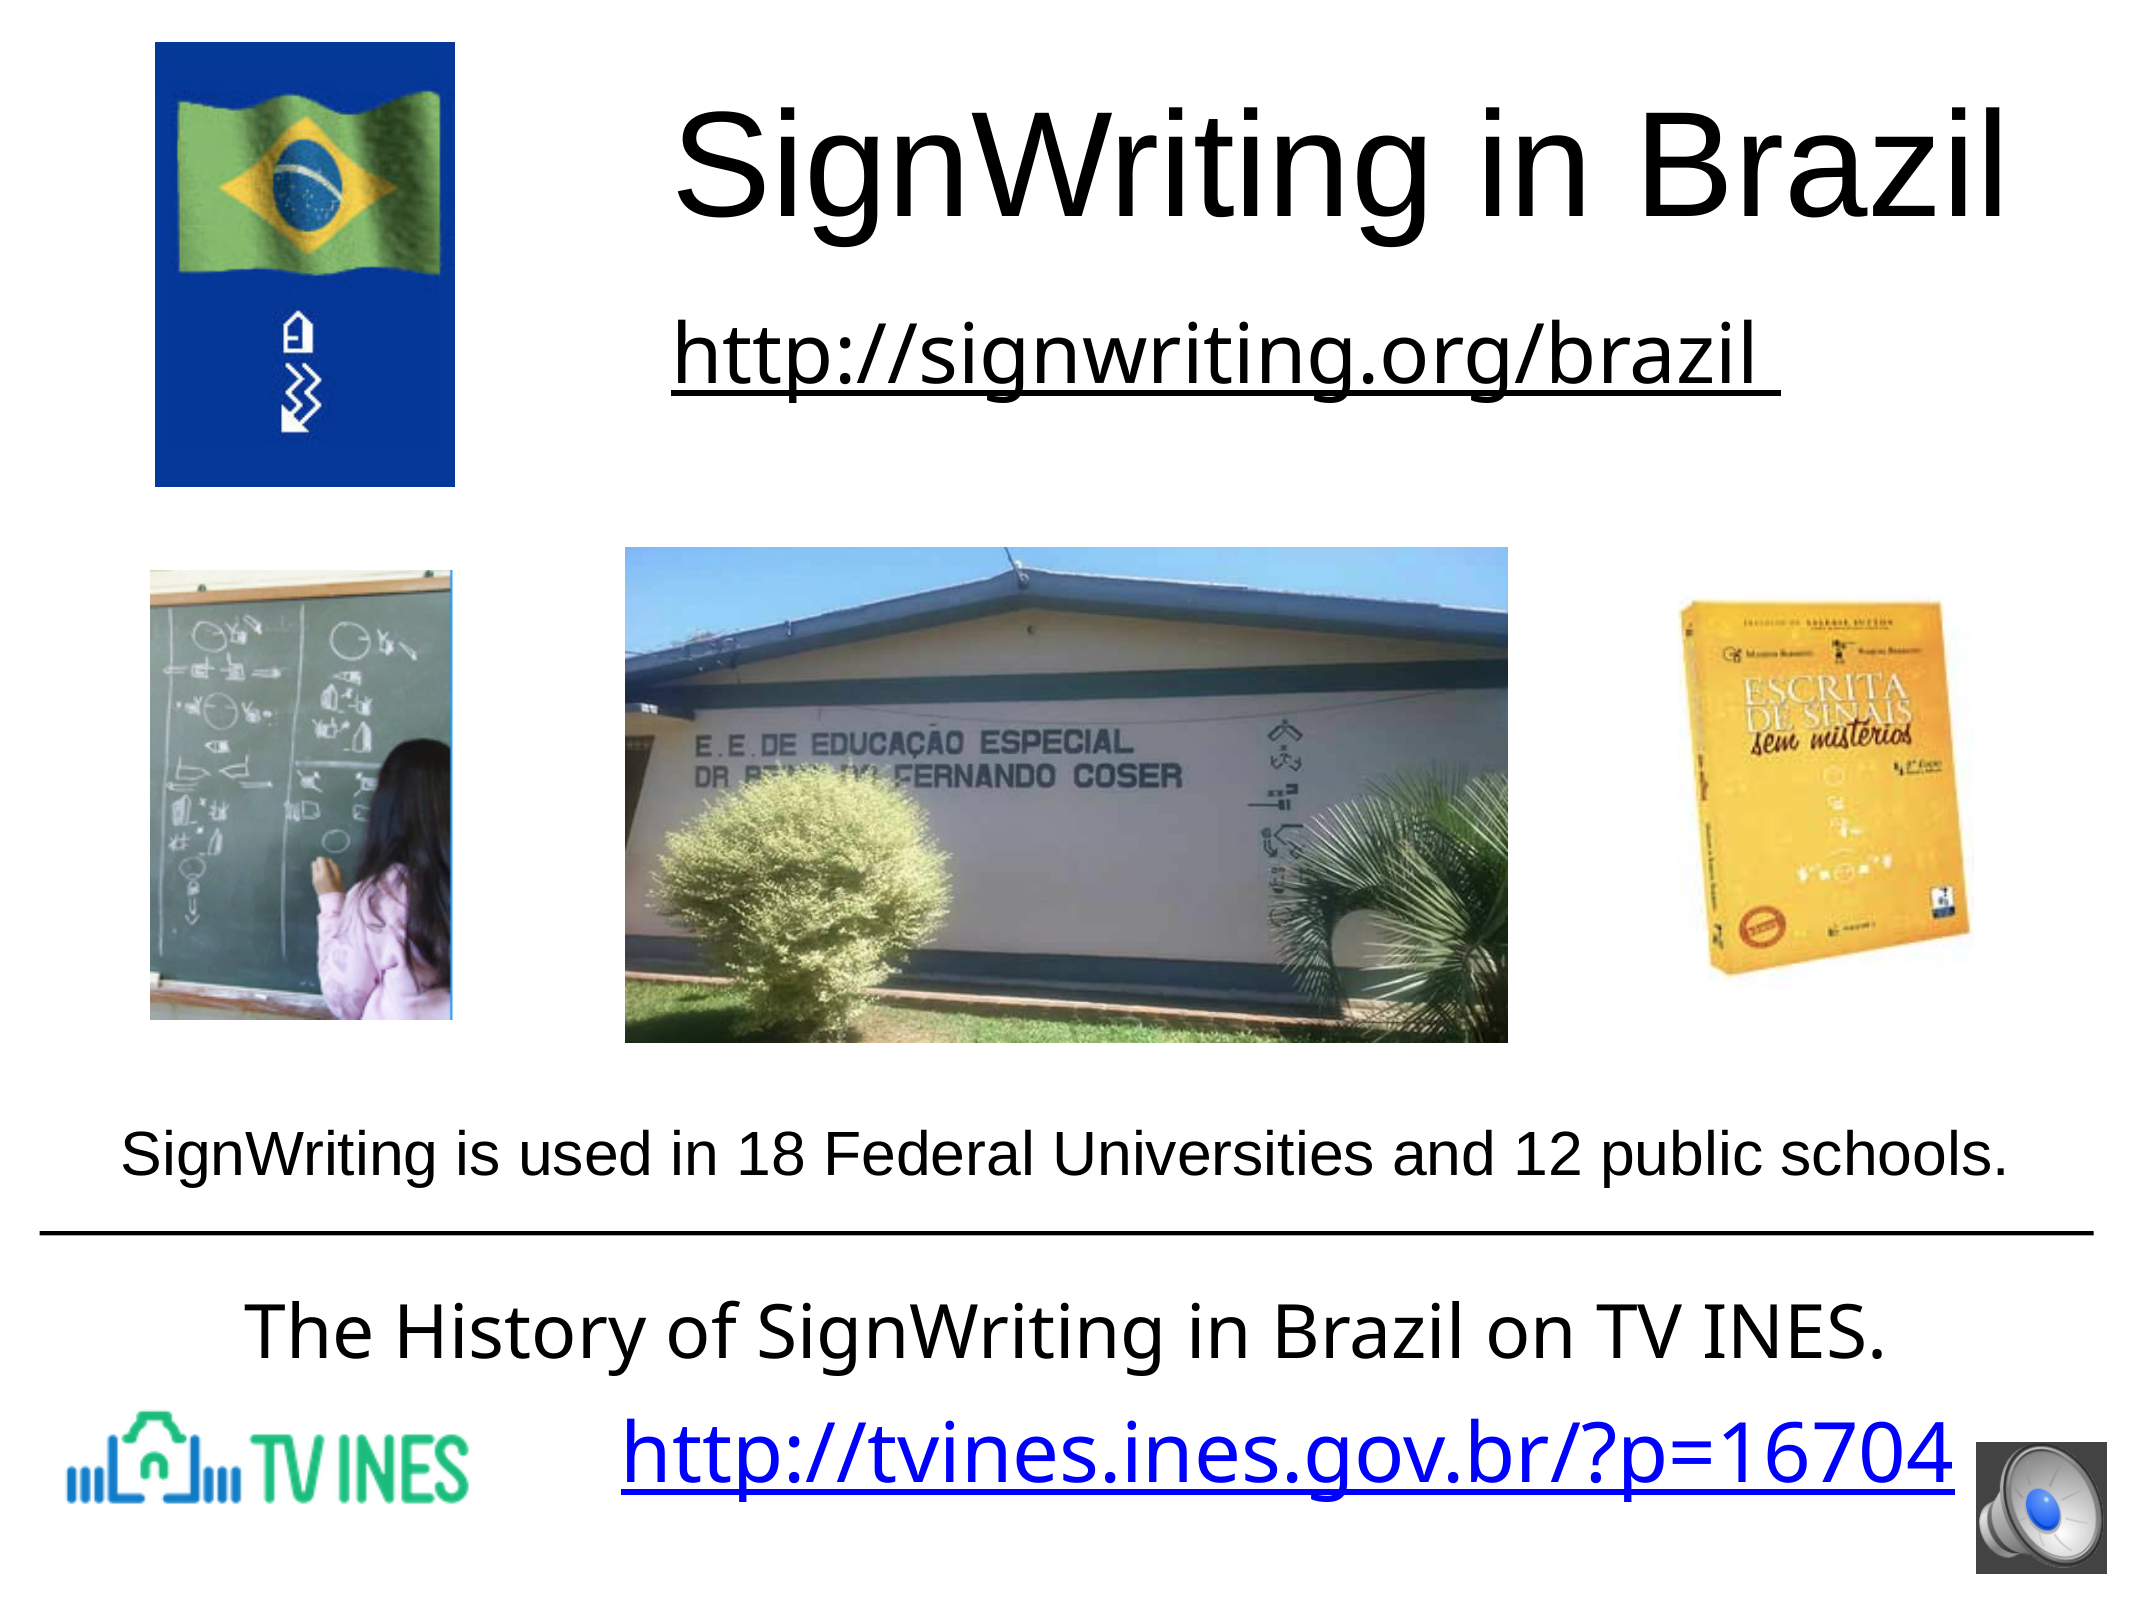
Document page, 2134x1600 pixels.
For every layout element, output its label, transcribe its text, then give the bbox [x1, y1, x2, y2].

text_box The History of SignWriting in Brazil on TV INES. [236, 1274, 1898, 1382]
picture [154, 42, 455, 487]
picture [45, 1383, 492, 1530]
picture [625, 547, 1508, 1044]
picture [1677, 580, 1974, 989]
text_box http://signwriting.org/brazil [663, 291, 1790, 422]
text_box SignWriting is used in 18 Federal Universities and 12 public schools. [113, 1105, 2021, 1196]
picture [150, 569, 455, 1021]
text_box SignWriting in Brazil [662, 57, 2020, 255]
picture [1974, 1441, 2109, 1576]
text_box http://tvines.ines.gov.br/?p=16704 [612, 1391, 1964, 1522]
